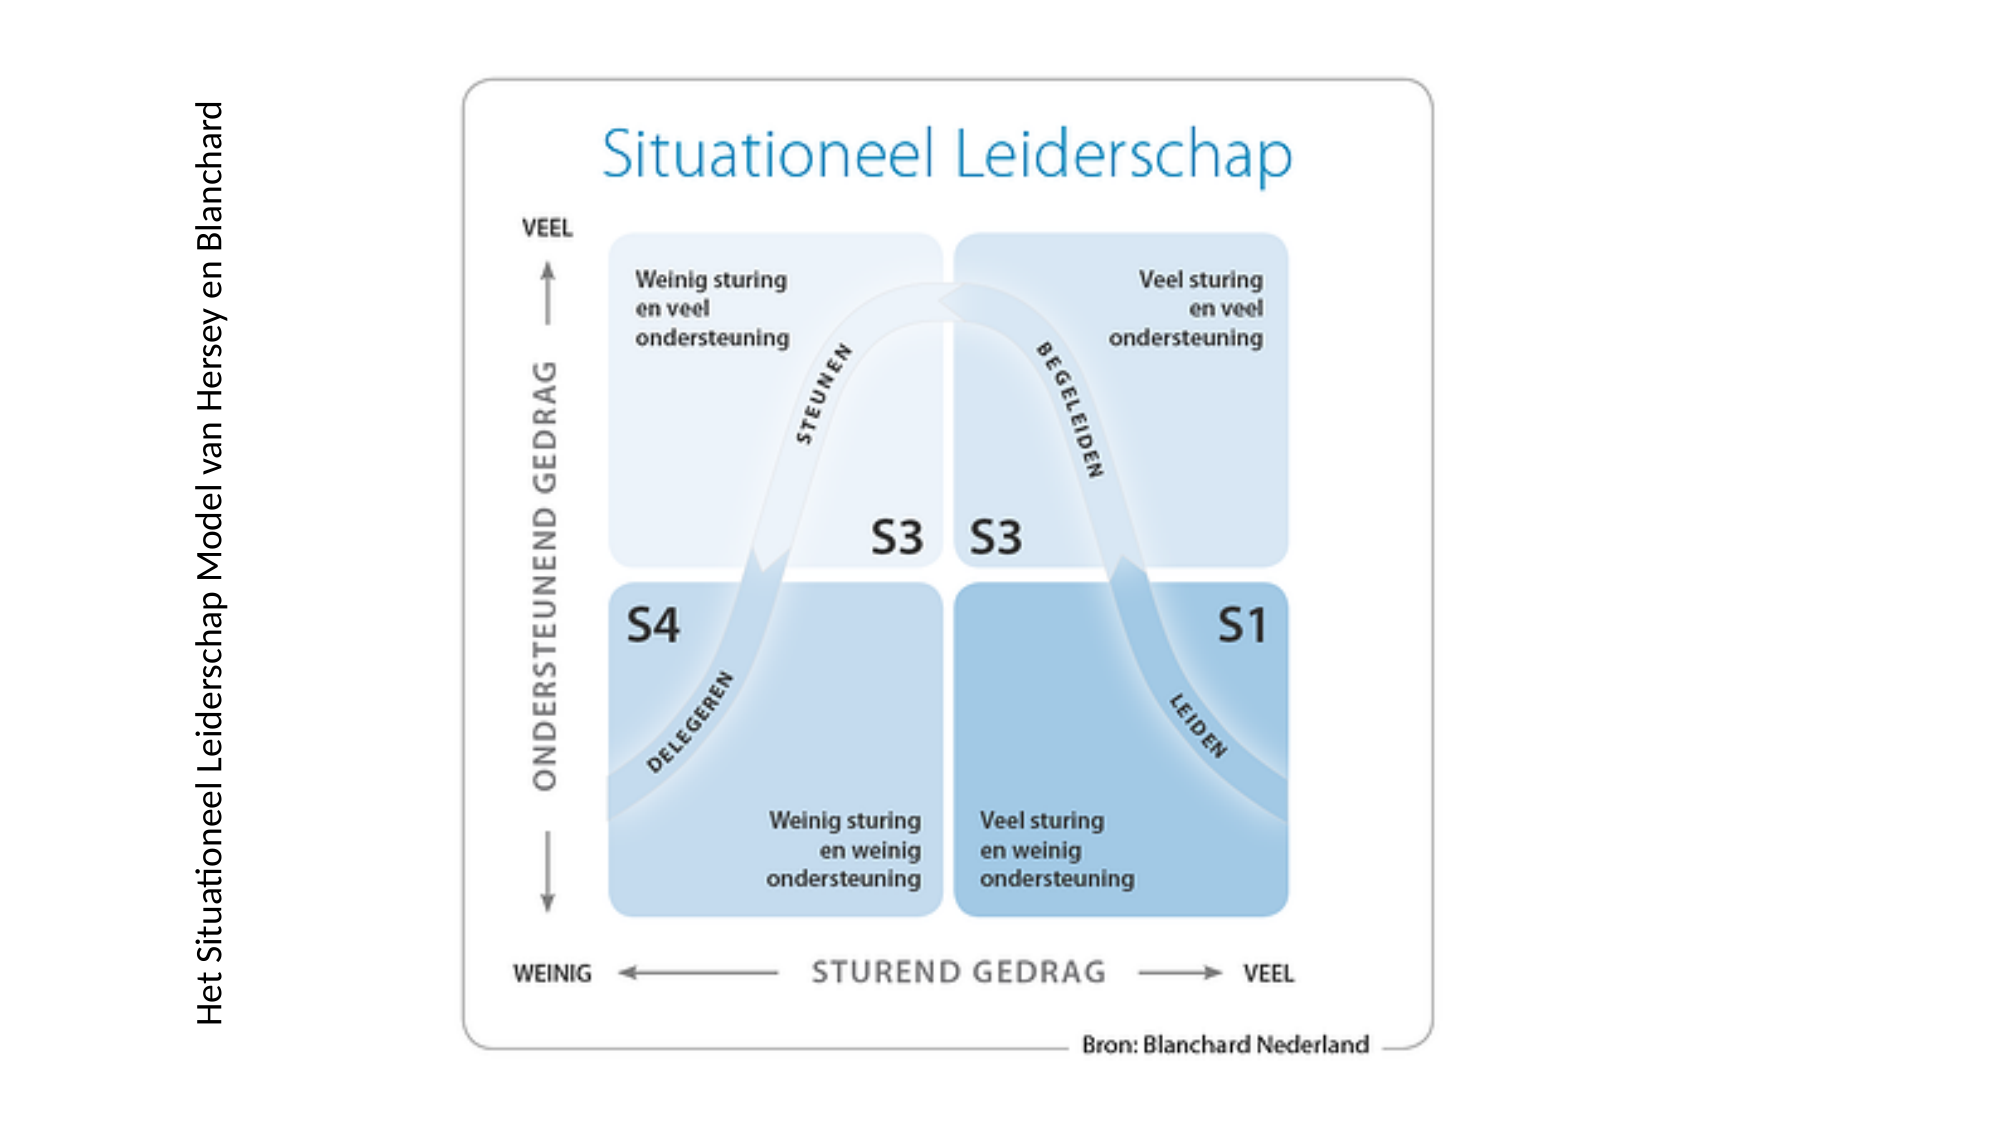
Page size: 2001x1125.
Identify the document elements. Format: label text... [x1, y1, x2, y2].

picture [370, 41, 1528, 1084]
text_box Het Situationeel Leiderschap Model van Hersey en Blanchard [176, 41, 237, 1042]
